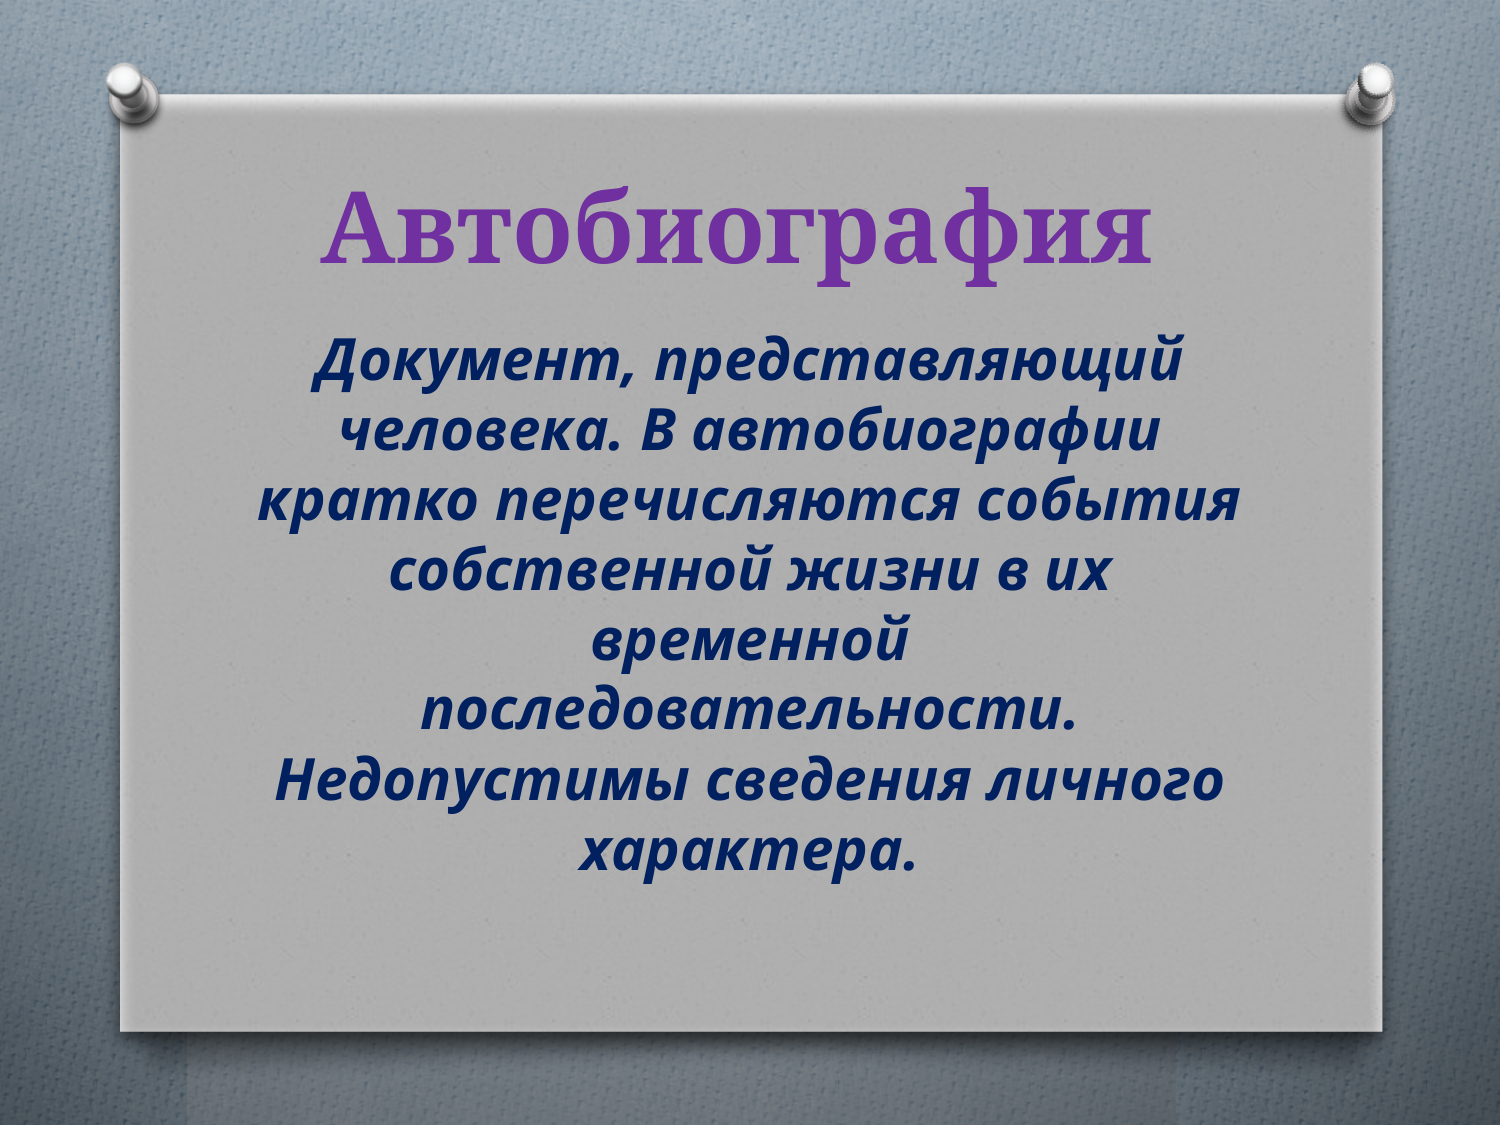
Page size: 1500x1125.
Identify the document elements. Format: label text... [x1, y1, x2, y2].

list Документ, представляющий человека. В автобиографии кратко перечисляются события собственной жизни в их временной последовательности. Недопустимы сведения личного характера. [238, 314, 1262, 917]
title Автобиография [236, 148, 1263, 291]
picture [75, 31, 197, 152]
picture [1317, 35, 1439, 156]
